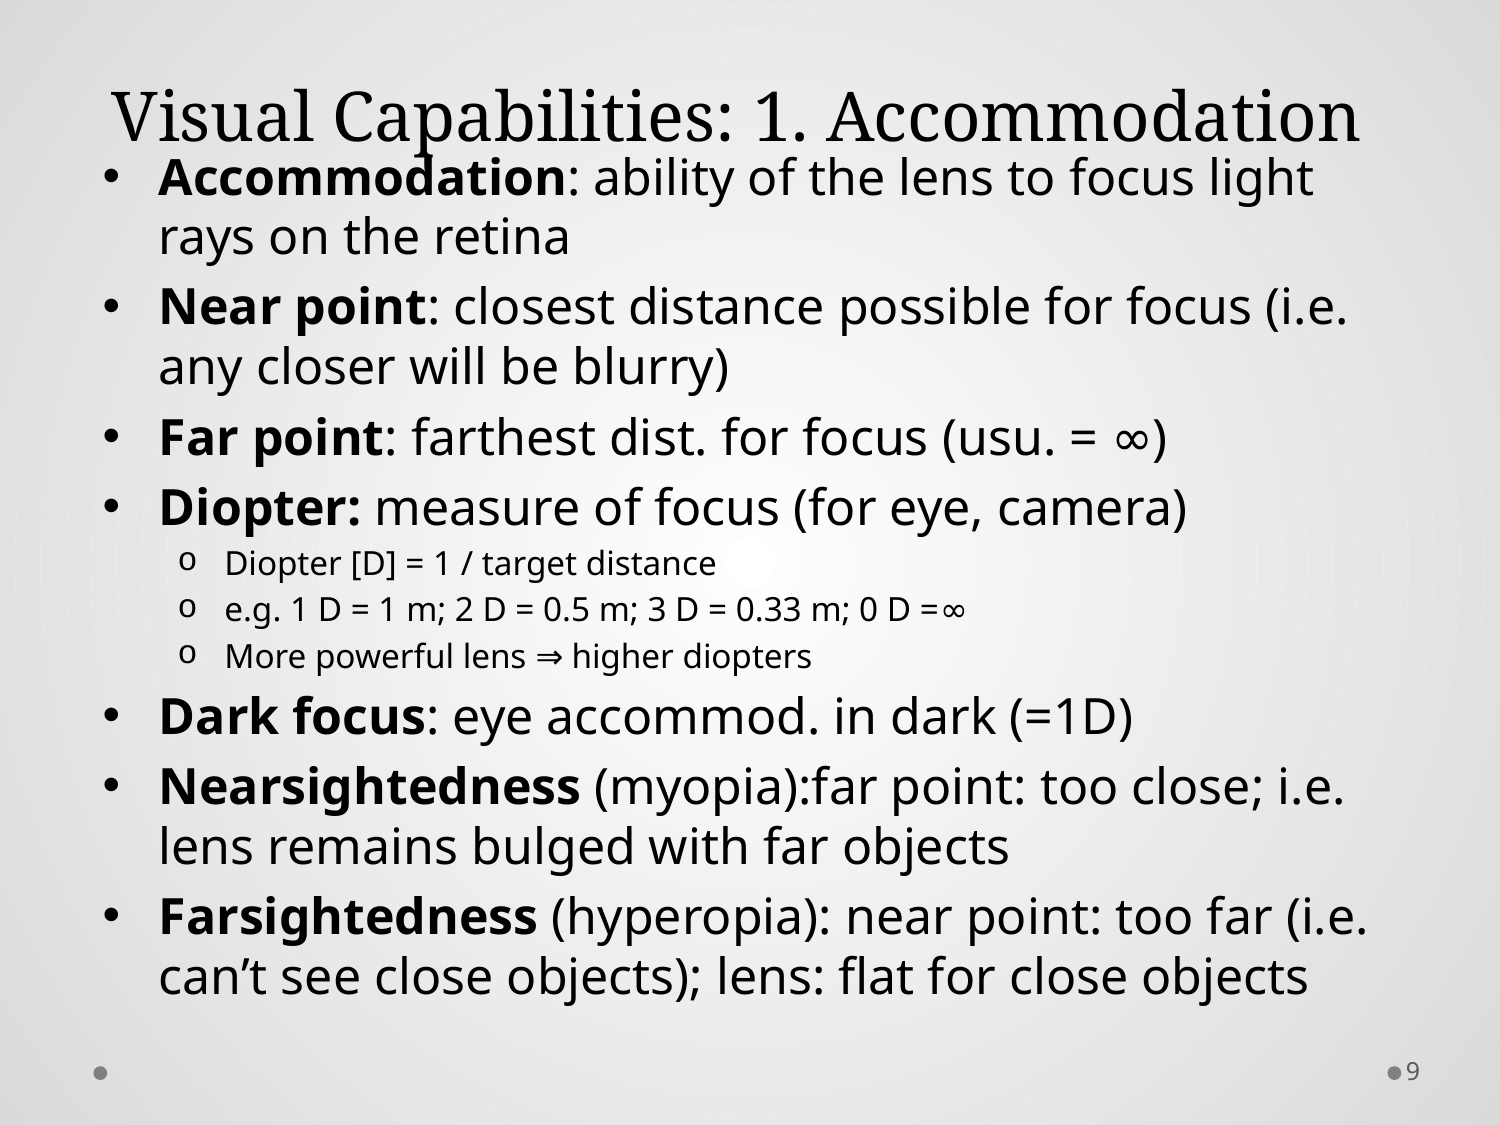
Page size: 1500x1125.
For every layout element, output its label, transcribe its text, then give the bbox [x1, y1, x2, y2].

slide_number 9 [1401, 1042, 1494, 1103]
title Visual Capabilities: 1. Accommodation [62, 62, 1413, 163]
list Accommodation: ability of the lens to focus light rays on the retina Near point: closest distance possible for focus (i.e. any closer will be blurry) Far point: farthest dist. for focus (usu. = ∞) Diopter: measure of focus (for eye, camera) Diopter [D] = 1 / target distance e.g. 1 D = 1 m; 2 D = 0.5 m; 3 D = 0.33 m; 0 D =∞ More powerful lens ⇒ higher diopters Dark focus: eye accommod. in dark (=1D) Nearsightedness (myopia):far point: too close; i.e. lens remains bulged with far objects Farsightedness (hyperopia): near point: too far (i.e. can’t see close objects); lens: flat for close objects [87, 137, 1438, 1113]
